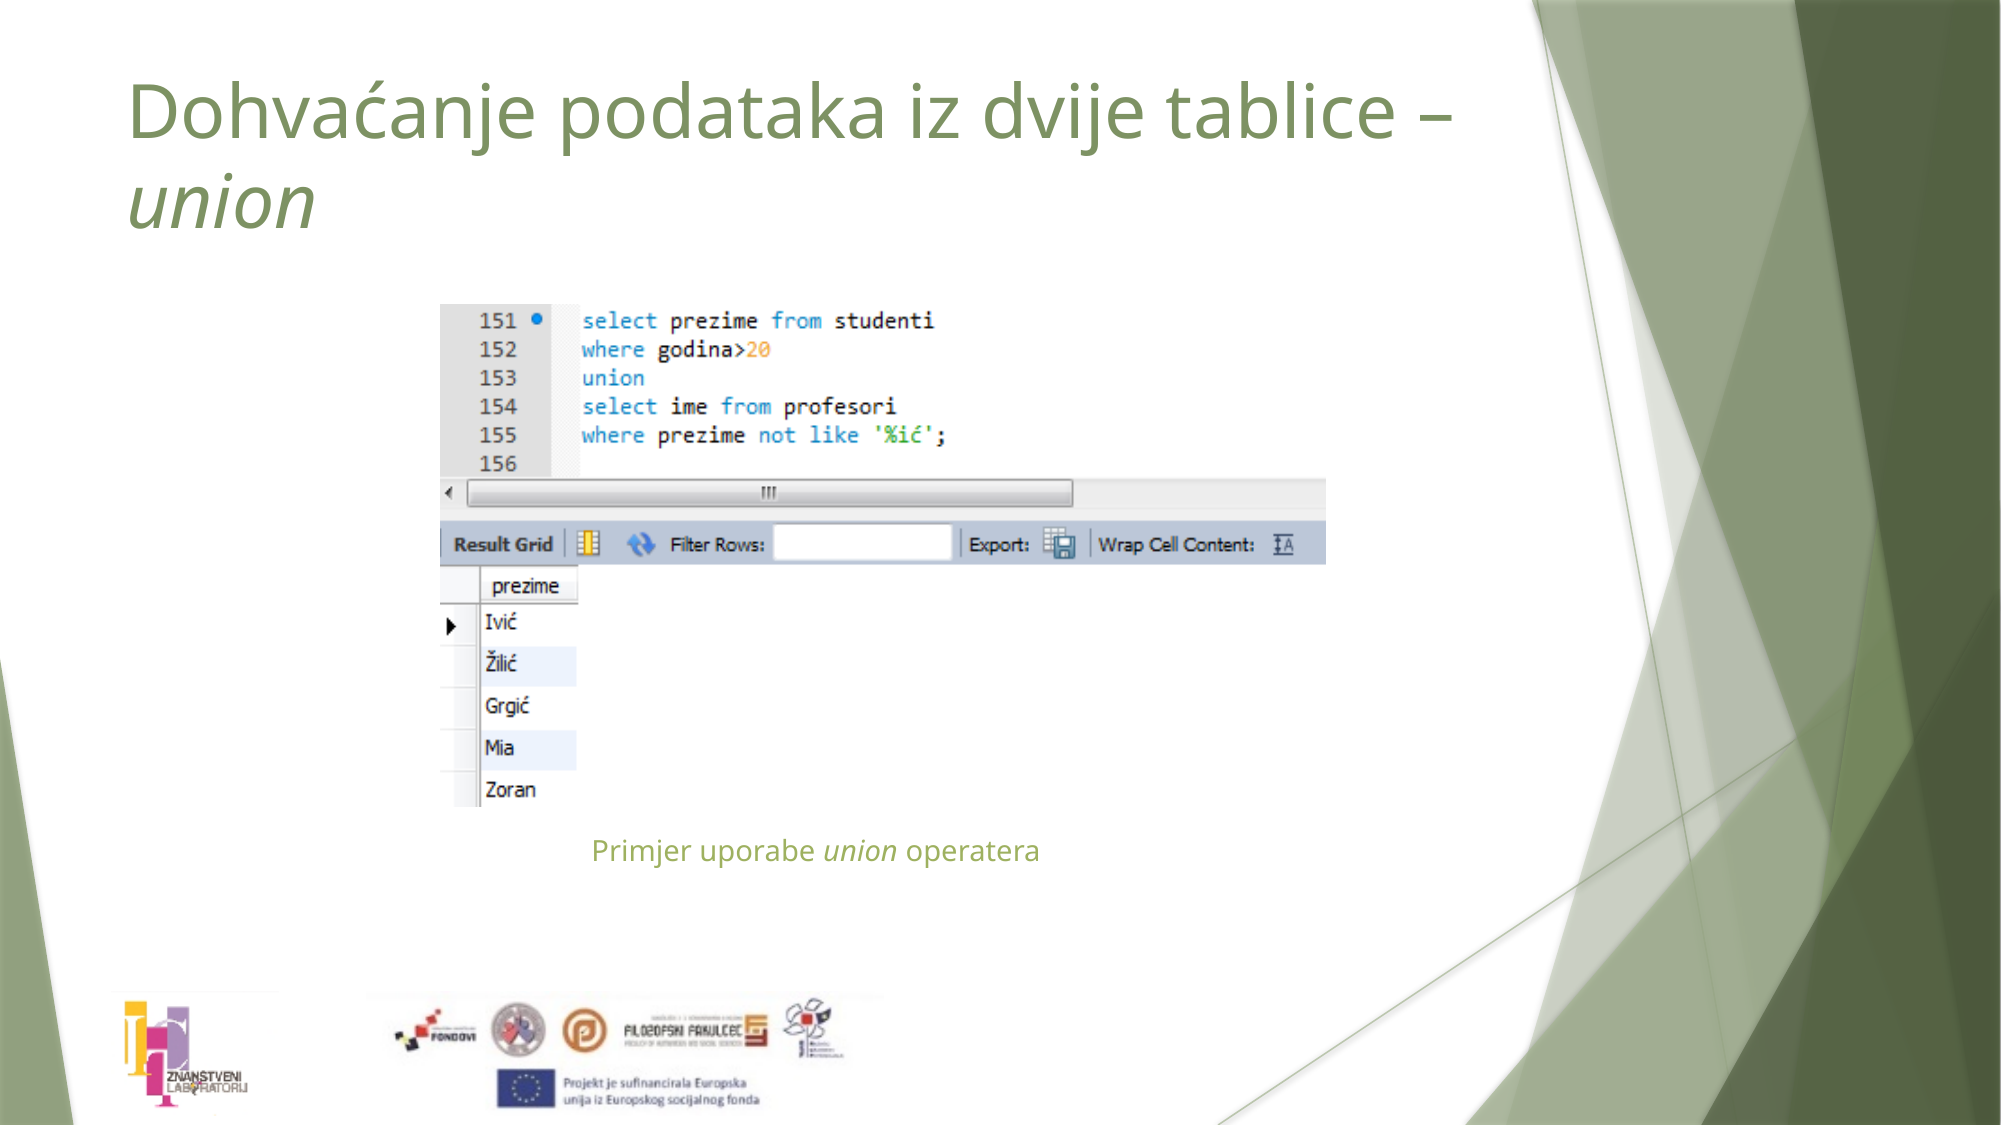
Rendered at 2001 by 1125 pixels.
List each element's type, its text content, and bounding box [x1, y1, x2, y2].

picture [366, 990, 884, 1117]
picture [440, 304, 1326, 807]
picture [110, 990, 279, 1117]
text_box Primjer uporabe union operatera [575, 824, 1057, 875]
title Dohvaćanje podataka iz dvije tablice – union [111, 55, 1522, 273]
